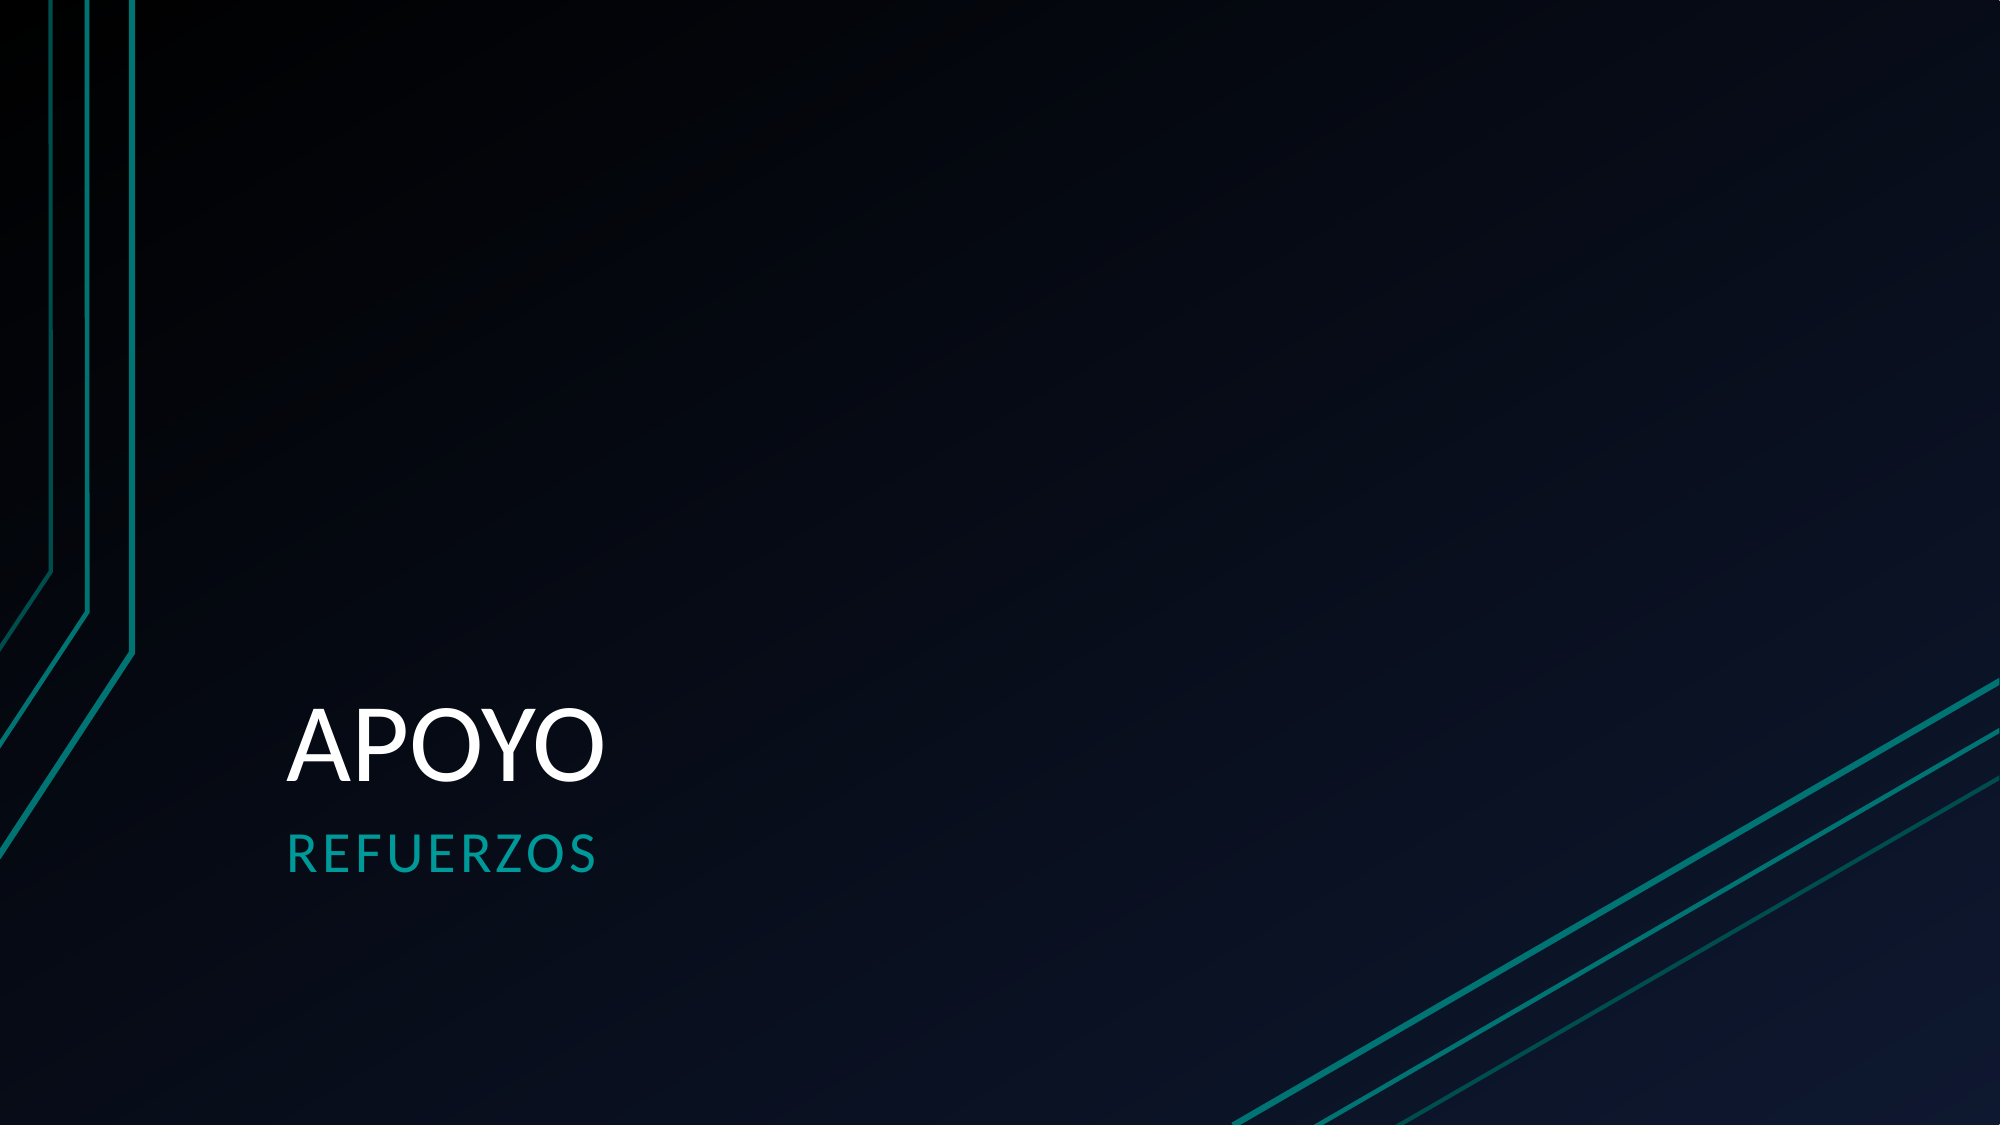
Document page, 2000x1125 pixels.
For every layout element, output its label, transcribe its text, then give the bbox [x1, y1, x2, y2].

list REFUERZOS [266, 812, 1427, 1013]
title APOYO [266, 362, 1733, 816]
